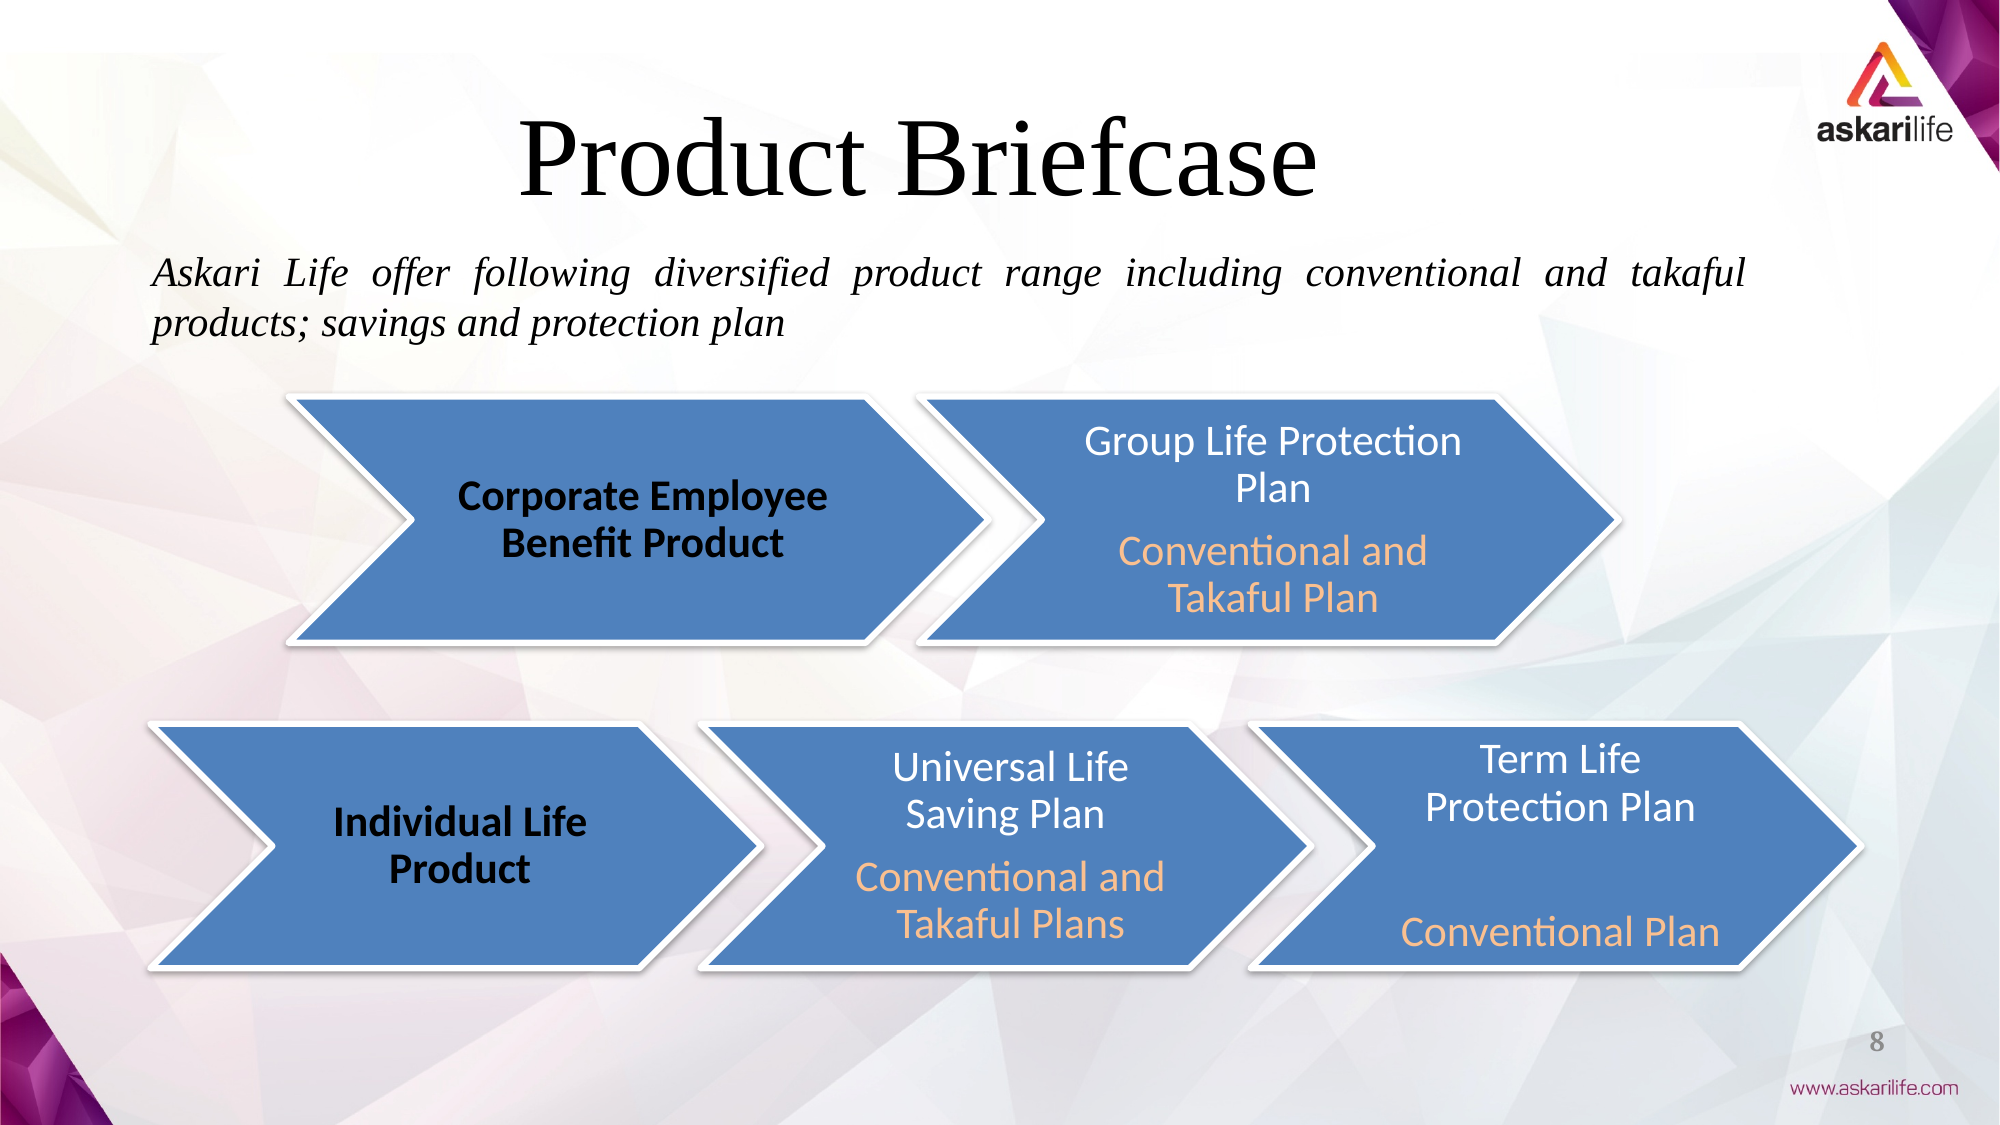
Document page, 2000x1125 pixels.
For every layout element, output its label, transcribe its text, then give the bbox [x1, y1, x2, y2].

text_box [149, 704, 1863, 988]
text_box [286, 396, 1621, 644]
picture [0, 0, 2000, 1125]
text_box Askari Life offer following diversified product range including conventional and takaful products; savings and protection plan [137, 237, 1763, 353]
text_box Product Briefcase [0, 99, 1838, 200]
slide_number 8 [1432, 1012, 1900, 1073]
